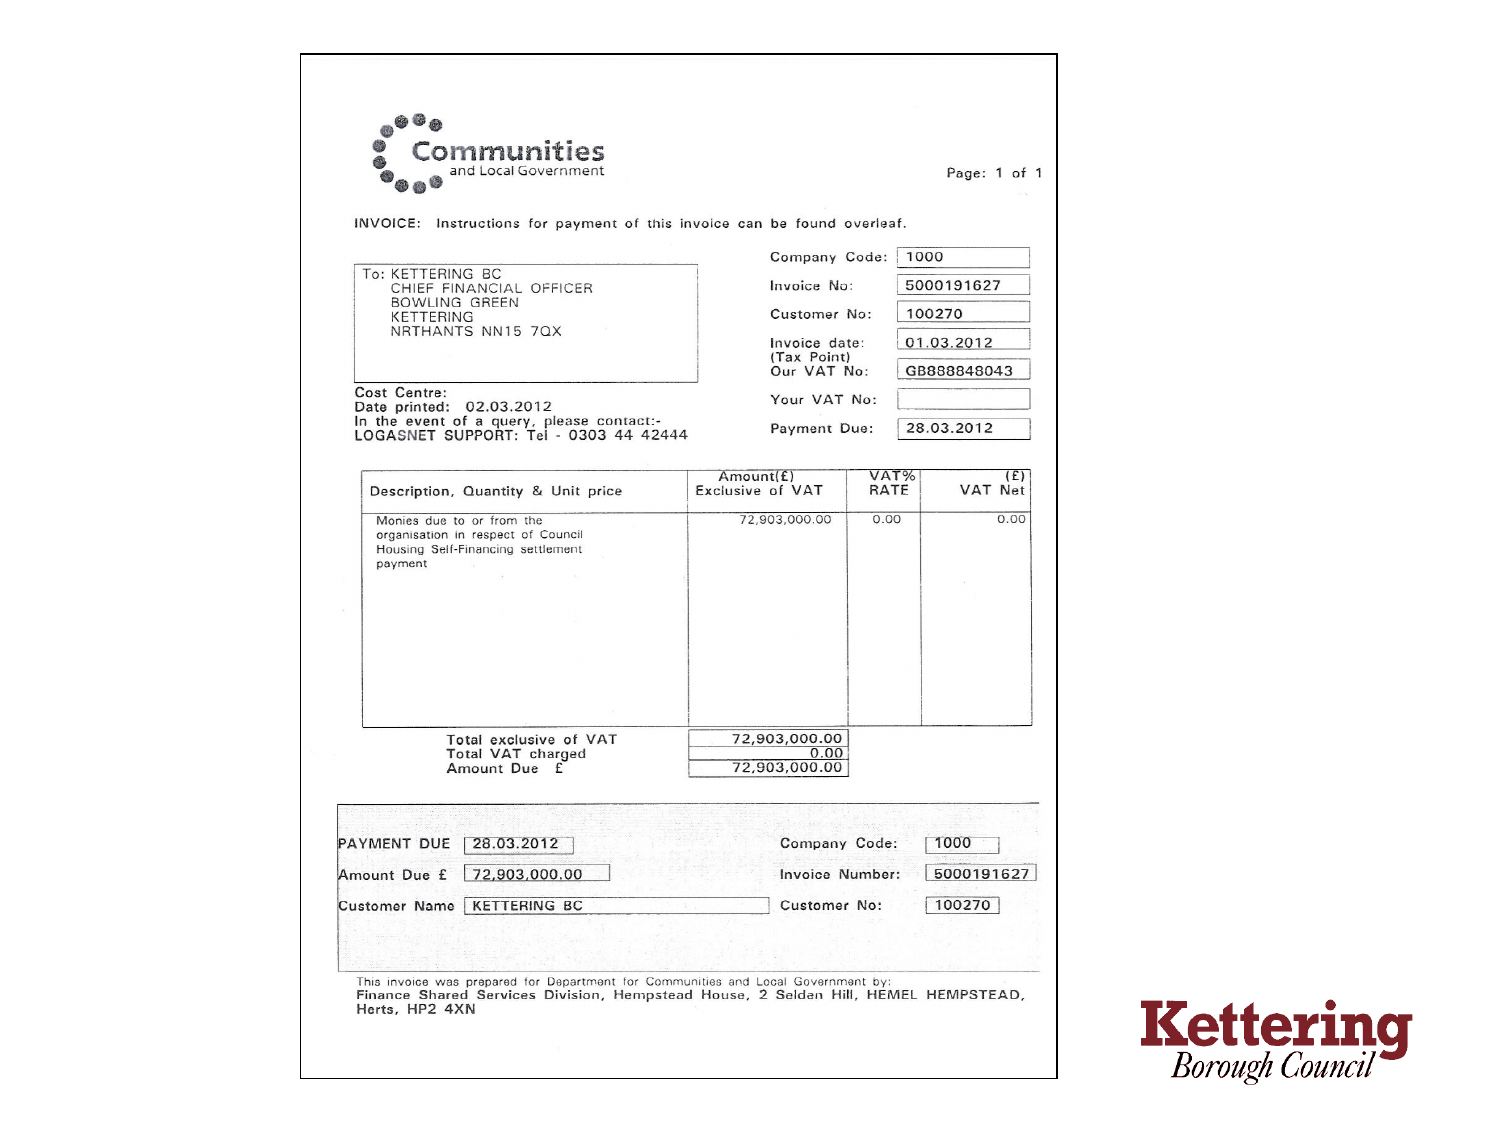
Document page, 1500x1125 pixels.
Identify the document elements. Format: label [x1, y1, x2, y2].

picture [1139, 999, 1414, 1087]
picture [300, 54, 1057, 1079]
